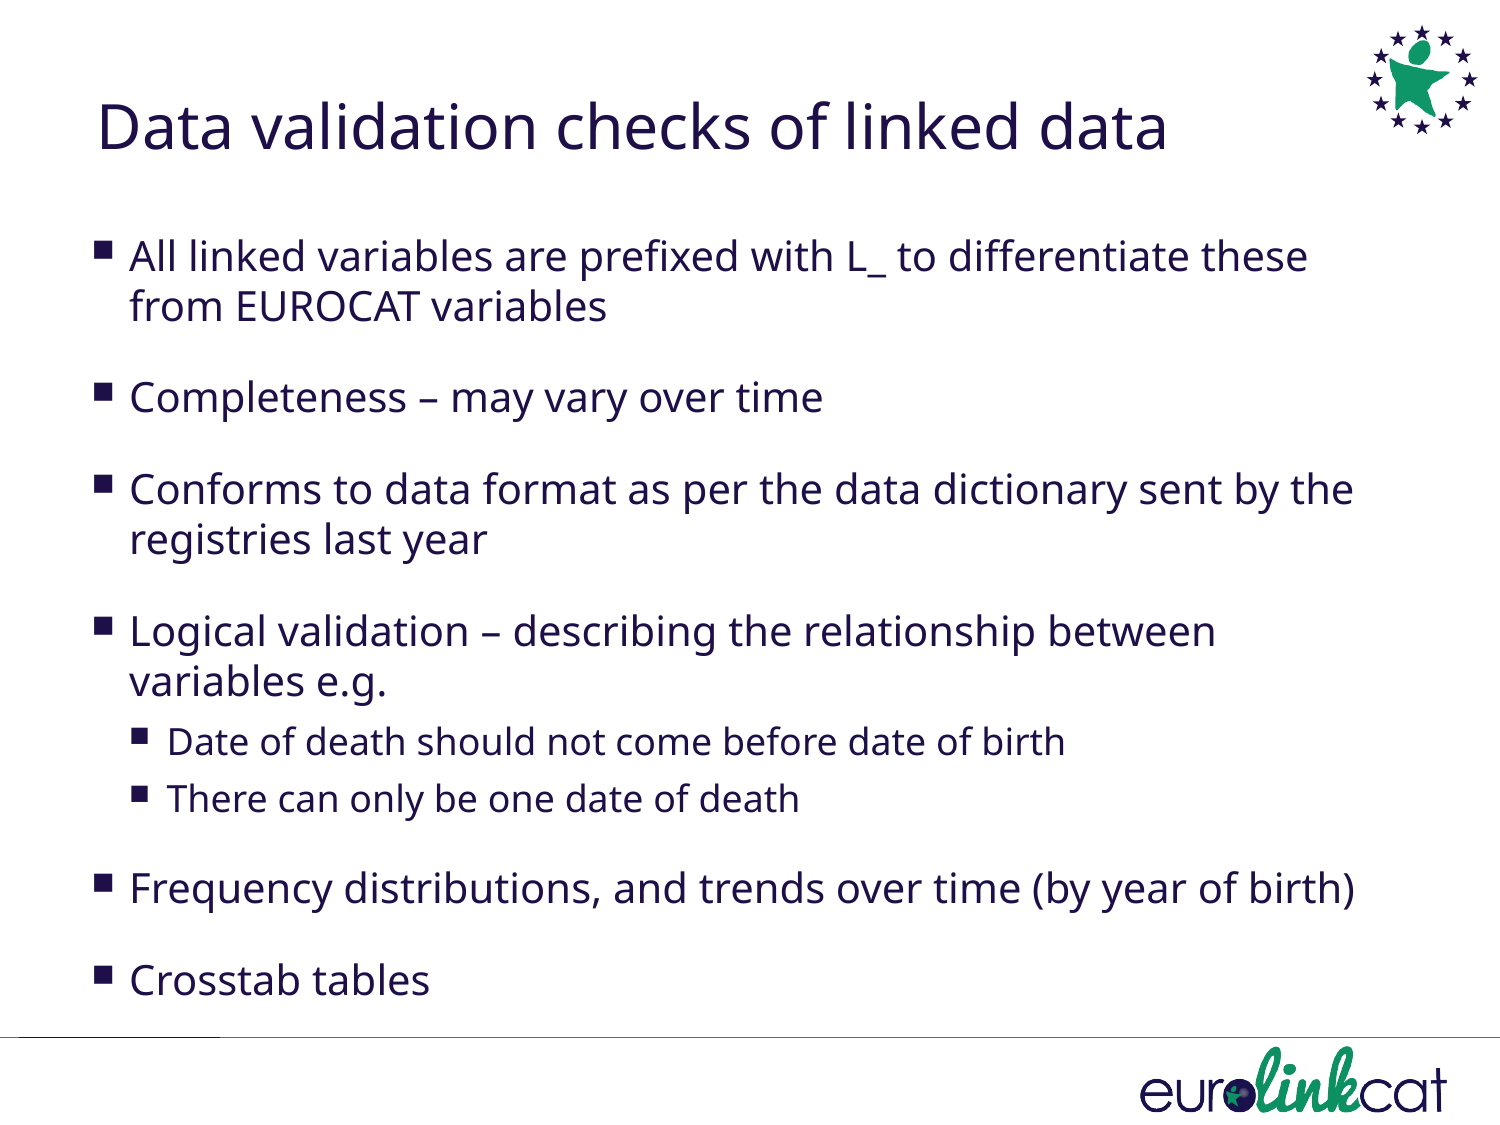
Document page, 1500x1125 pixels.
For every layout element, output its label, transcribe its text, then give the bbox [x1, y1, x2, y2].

title Data validation checks of linked data [81, 79, 1400, 220]
picture [1140, 1046, 1447, 1113]
list All linked variables are prefixed with L_ to differentiate these from EUROCAT variables Completeness – may vary over time Conforms to data format as per the data dictionary sent by the registries last year Logical validation – describing the relationship between variables e.g. Date of death should not come before date of birth There can only be one date of death Frequency distributions, and trends over time (by year of birth) Crosstab tables [76, 221, 1419, 1019]
